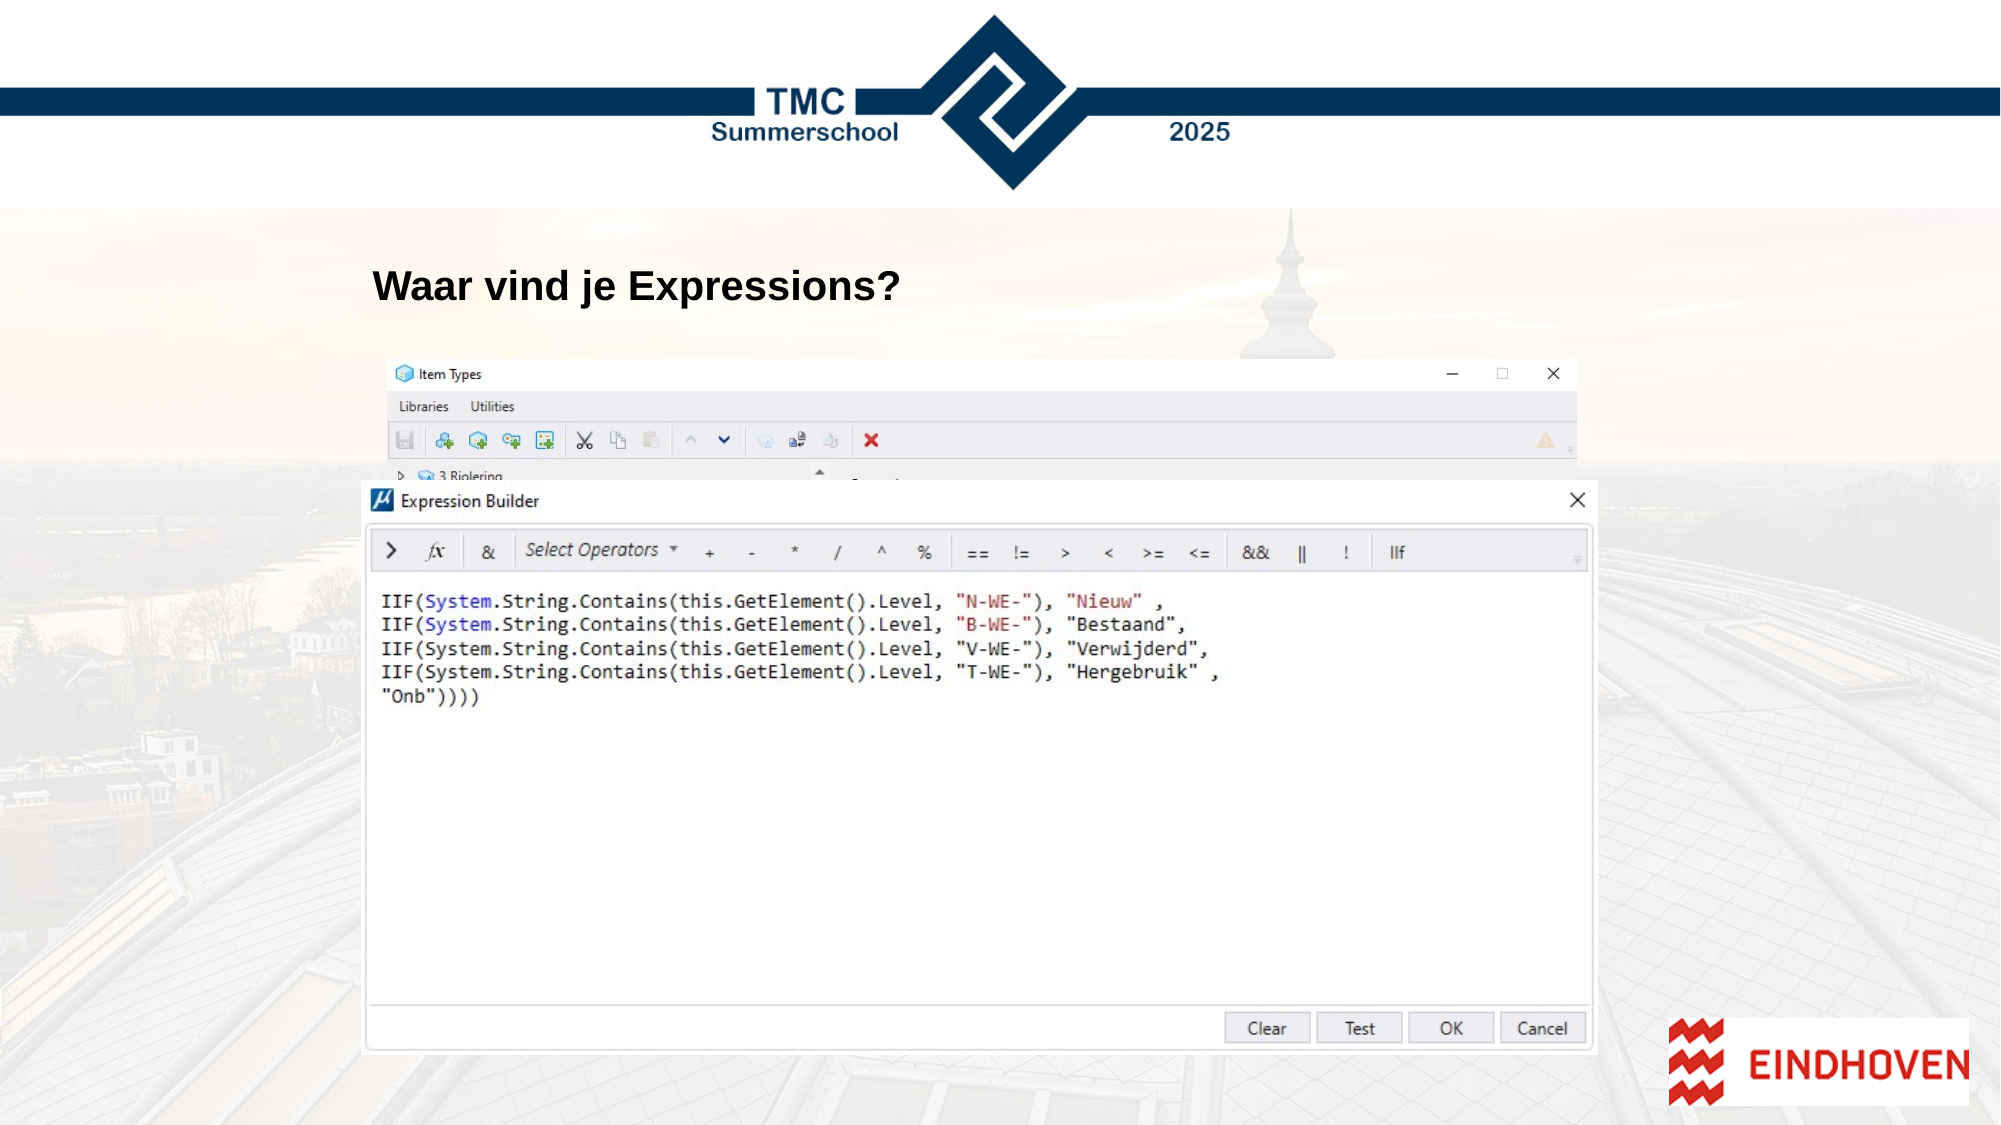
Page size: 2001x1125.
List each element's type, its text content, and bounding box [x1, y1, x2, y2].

picture [0, 0, 2001, 1125]
list Waar vind je Expressions? [357, 256, 1647, 360]
